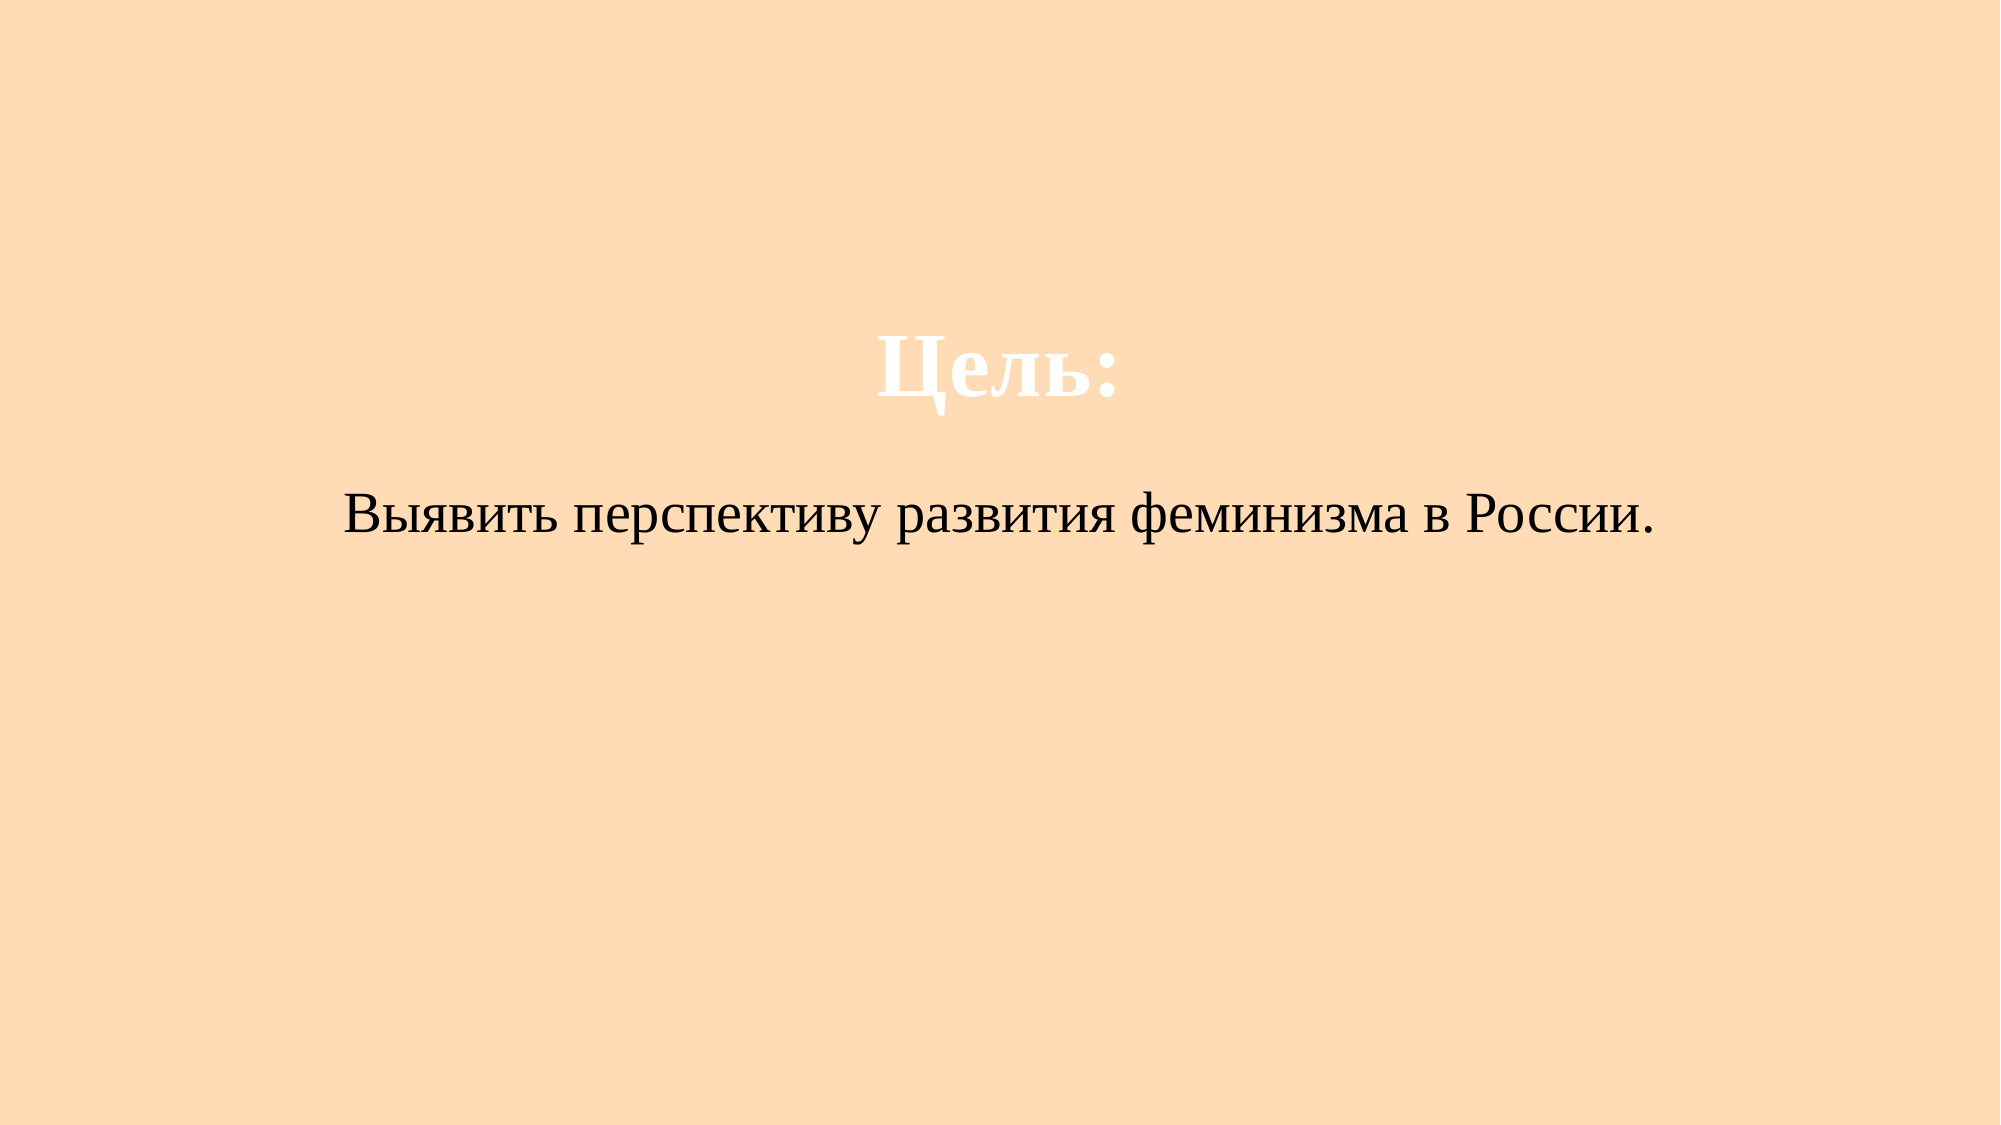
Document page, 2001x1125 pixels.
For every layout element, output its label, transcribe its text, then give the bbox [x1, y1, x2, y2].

text_box Выявить перспективу развития феминизма в России. [137, 475, 1863, 650]
text_box Цель: [0, 257, 2001, 475]
